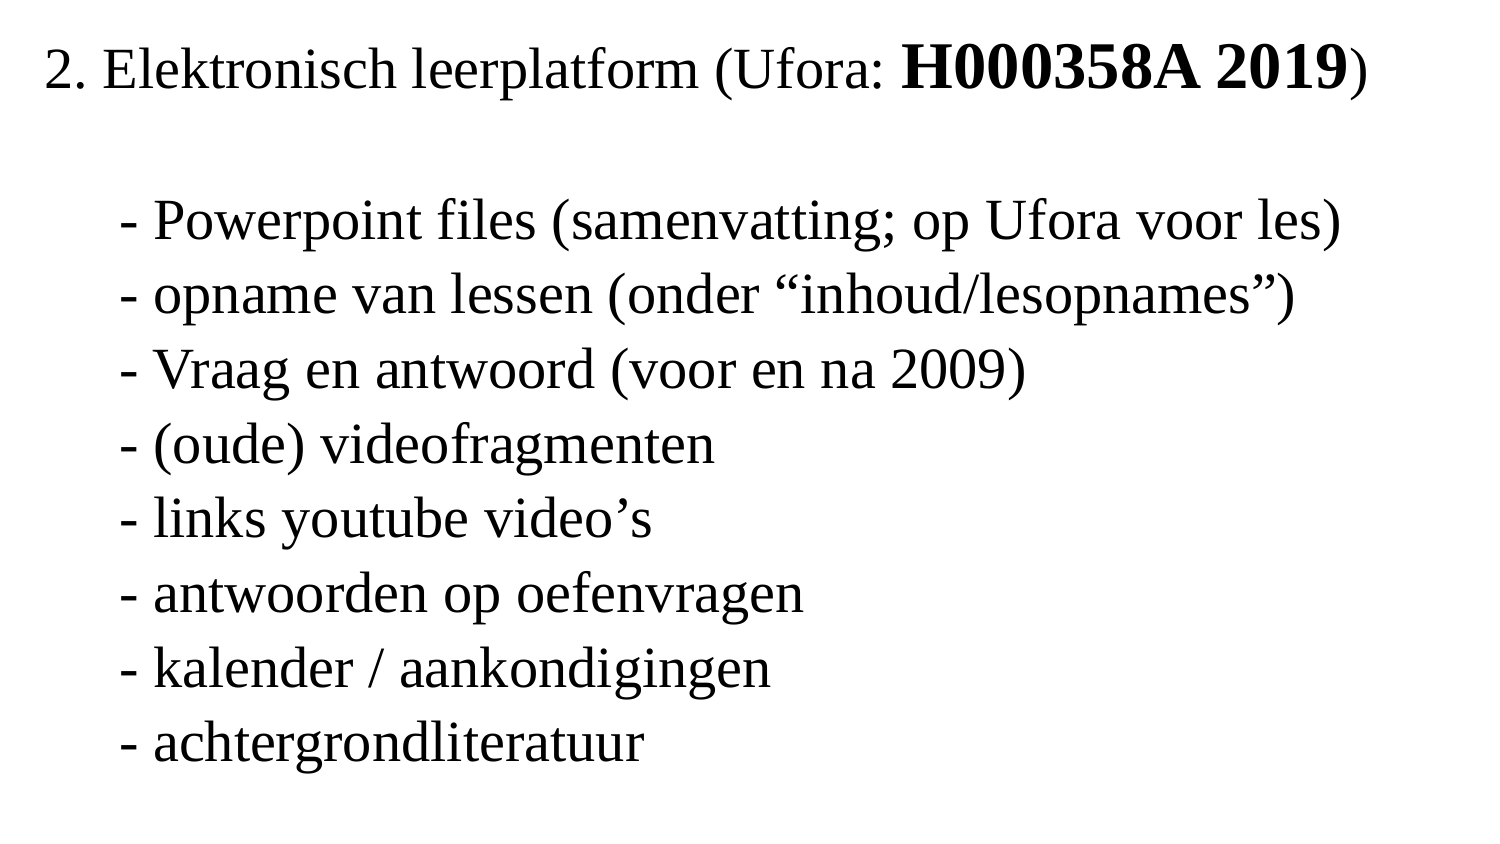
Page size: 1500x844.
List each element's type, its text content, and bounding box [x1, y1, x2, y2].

list 2. Elektronisch leerplatform (Ufora: H000358A 2019) - Powerpoint files (samenvatting; op Ufora voor les) - opname van lessen (onder “inhoud/lesopnames”) - Vraag en antwoord (voor en na 2009) - (oude) videofragmenten - links youtube video’s - antwoorden op oefenvragen - kalender / aankondigingen - achtergrondliteratuur [29, 23, 1471, 780]
